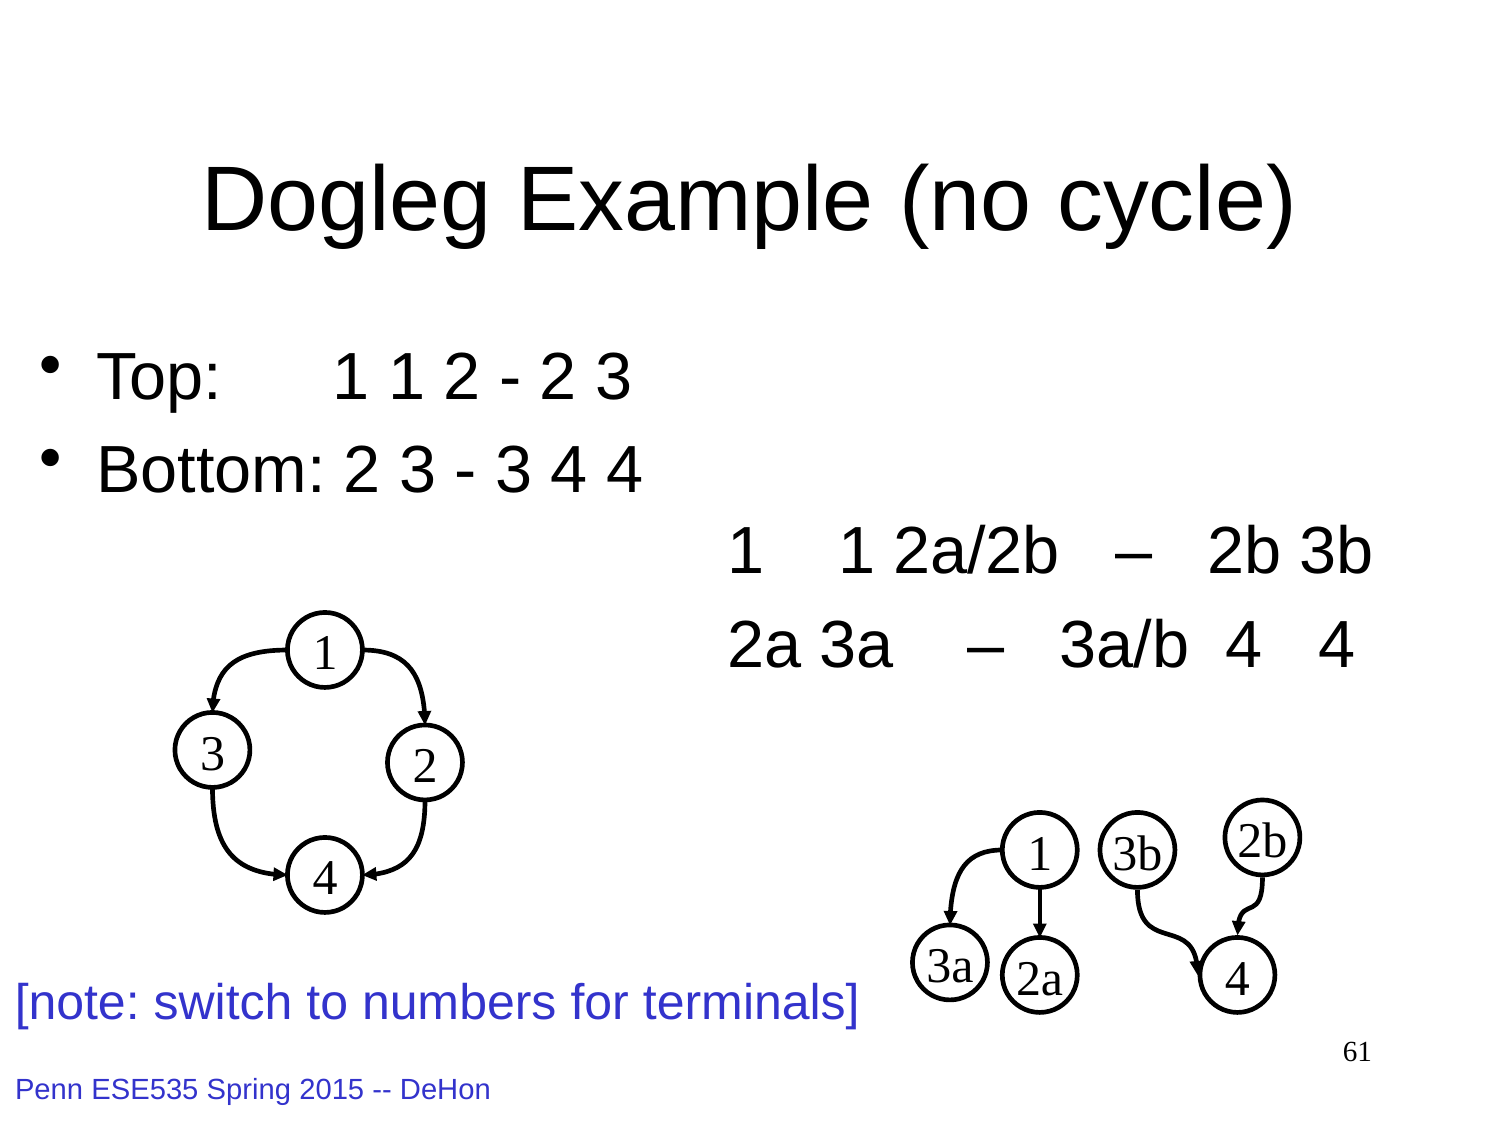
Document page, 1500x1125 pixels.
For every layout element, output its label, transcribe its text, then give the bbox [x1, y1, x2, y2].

slide_number 61 [1074, 1024, 1388, 1101]
text_box 1 1 2a/2b – 2b 3b 2a 3a – 3a/b 4 4 [712, 499, 1500, 738]
slide_number Penn ESE535 Spring 2015 -- DeHon [0, 1062, 576, 1125]
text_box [174, 612, 463, 913]
text_box [note: switch to numbers for terminals] [0, 962, 875, 1038]
list Top: 1 1 2 - 2 3 Bottom: 2 3 - 3 4 4 [24, 324, 676, 962]
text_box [912, 799, 1301, 1013]
title Dogleg Example (no cycle) [112, 99, 1388, 288]
